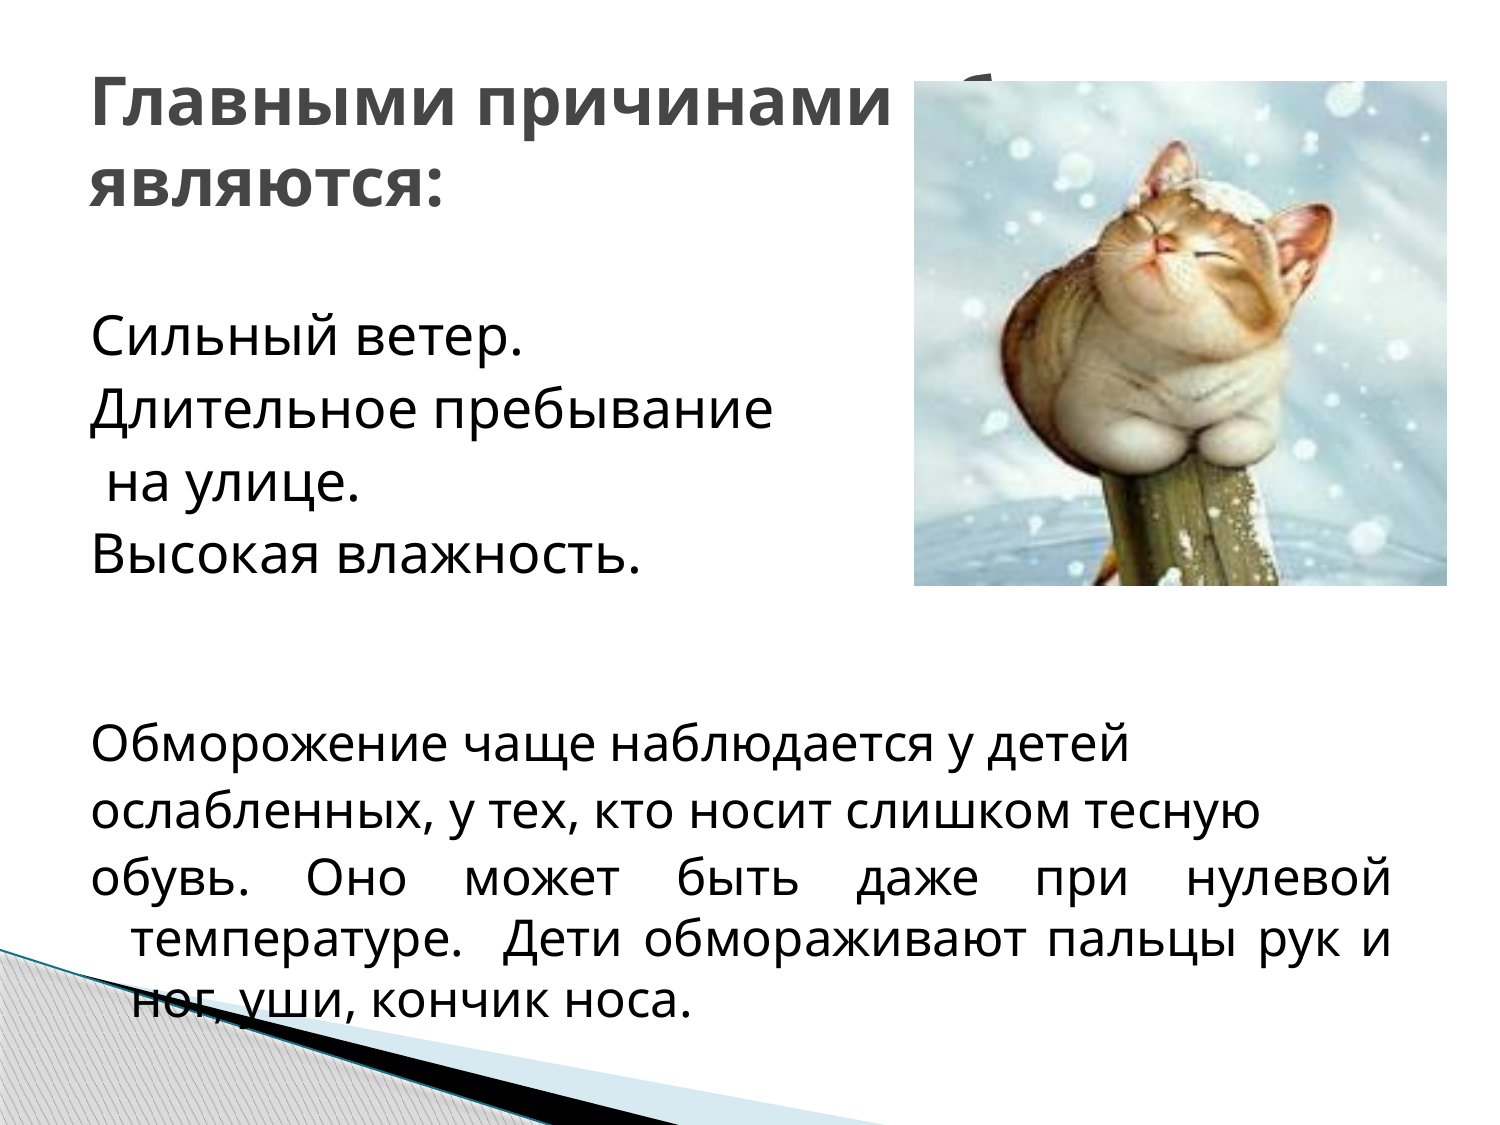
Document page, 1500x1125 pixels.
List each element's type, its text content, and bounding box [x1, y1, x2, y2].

list Сильный ветер. Длительное пребывание на улице. Высокая влажность. Обморожение чаще наблюдается у детей ослабленных, у тех, кто носит слишком тесную обувь. Оно может быть даже при нулевой температуре. Дети обмораживают пальцы рук и ног, уши, кончик носа. [58, 292, 1409, 1036]
picture [913, 81, 1447, 587]
title Главными причинами обморожения являются: [75, 45, 1425, 233]
